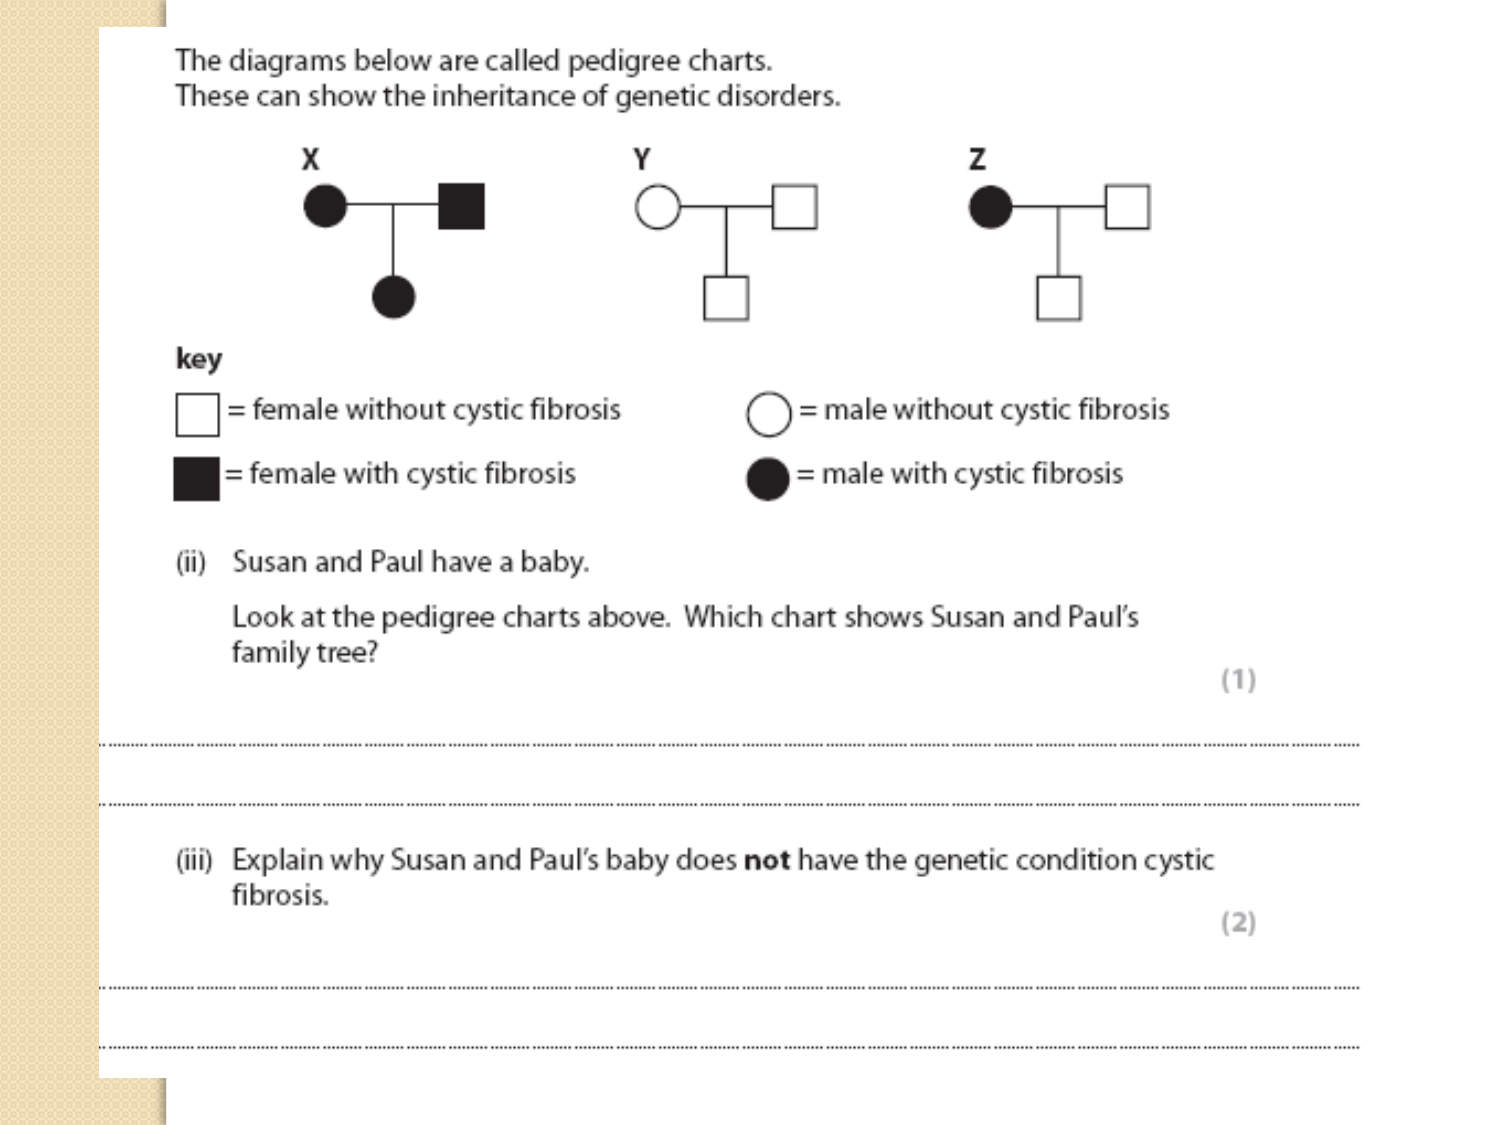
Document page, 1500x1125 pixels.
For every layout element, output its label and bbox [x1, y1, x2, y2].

picture [99, 26, 1376, 1078]
